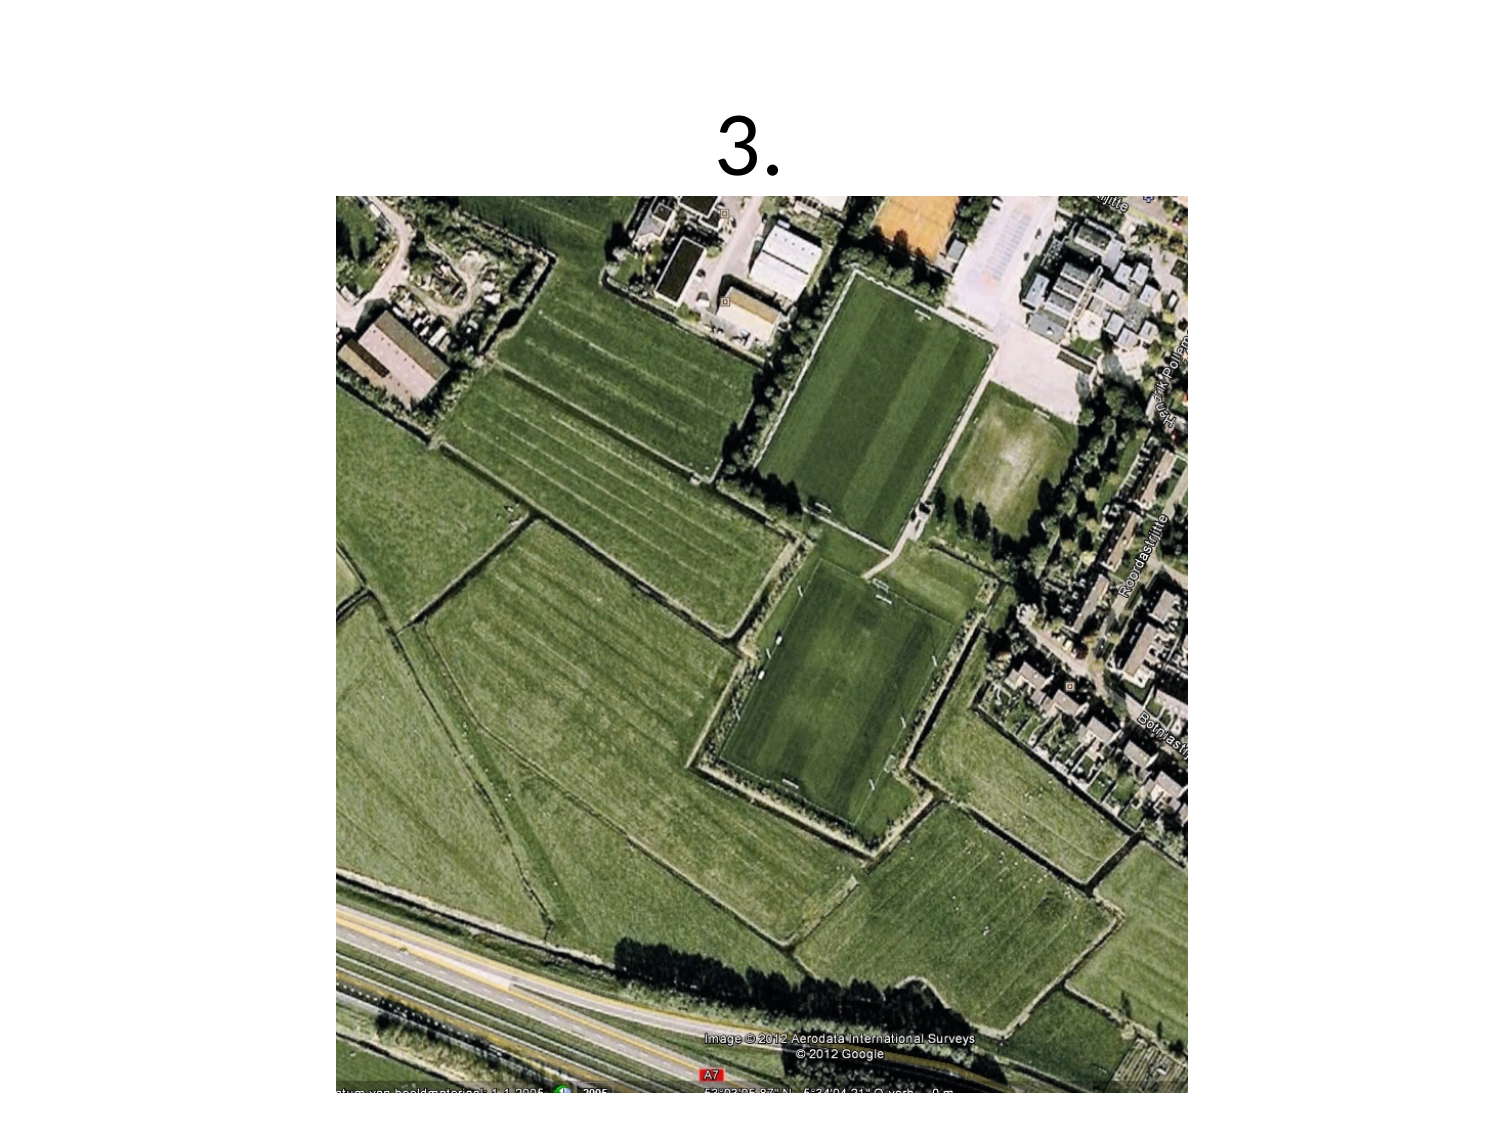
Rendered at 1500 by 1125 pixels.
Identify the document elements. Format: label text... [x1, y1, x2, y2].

picture [336, 196, 1188, 1094]
title 3. [75, 45, 1425, 233]
